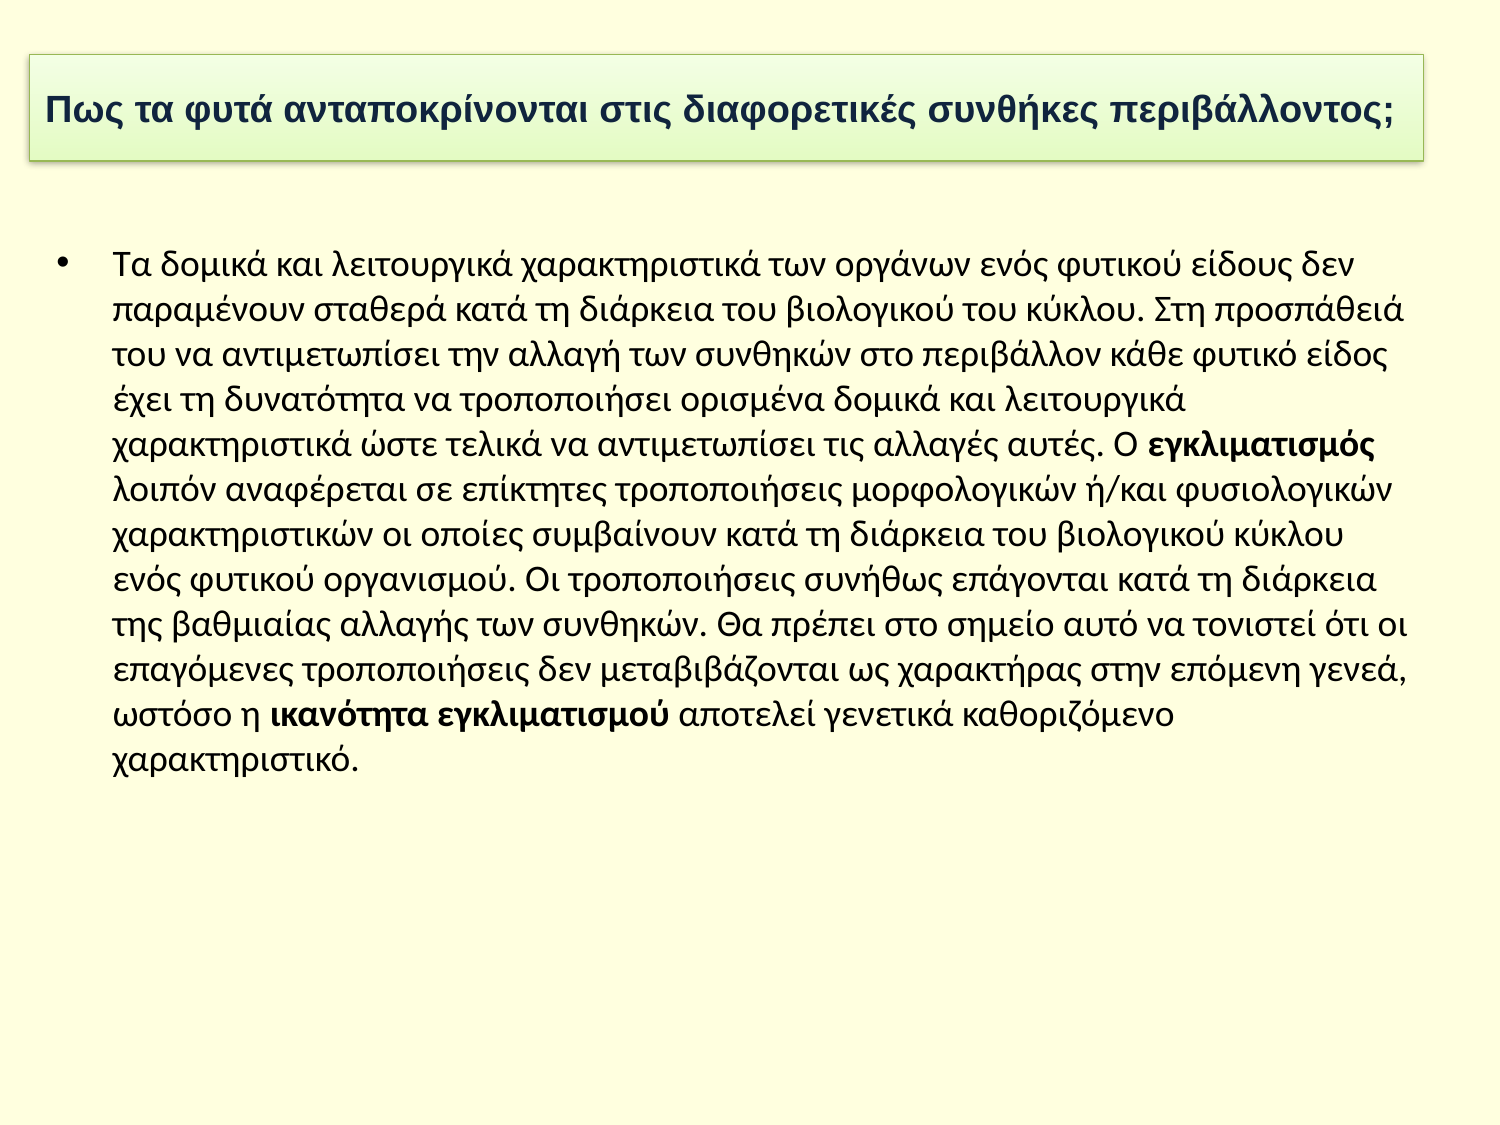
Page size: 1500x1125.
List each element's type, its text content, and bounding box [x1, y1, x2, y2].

list Τα δομικά και λειτουργικά χαρακτηριστικά των οργάνων ενός φυτικού είδους δεν παραμένουν σταθερά κατά τη διάρκεια του βιολογικού του κύκλου. Στη προσπάθειά του να αντιμετωπίσει την αλλαγή των συνθηκών στο περιβάλλον κάθε φυτικό είδος έχει τη δυνατότητα να τροποποιήσει ορισμένα δομικά και λειτουργικά χαρακτηριστικά ώστε τελικά να αντιμετωπίσει τις αλλαγές αυτές. Ο εγκλιματισμός λοιπόν αναφέρεται σε επίκτητες τροποποιήσεις μορφολογικών ή/και φυσιολογικών χαρακτηριστικών οι οποίες συμβαίνουν κατά τη διάρκεια του βιολογικού κύκλου ενός φυτικού οργανισμού. Οι τροποποιήσεις συνήθως επάγονται κατά τη διάρκεια της βαθμιαίας αλλαγής των συνθηκών. Θα πρέπει στο σημείο αυτό να τονιστεί ότι οι επαγόμενες τροποποιήσεις δεν μεταβιβάζονται ως χαρακτήρας στην επόμενη γενεά, ωστόσο η ικανότητα εγκλιματισμού αποτελεί γενετικά καθοριζόμενο χαρακτηριστικό. [41, 231, 1437, 941]
text_box Πως τα φυτά ανταποκρίνονται στις διαφορετικές συνθήκες περιβάλλοντος; [29, 54, 1424, 162]
